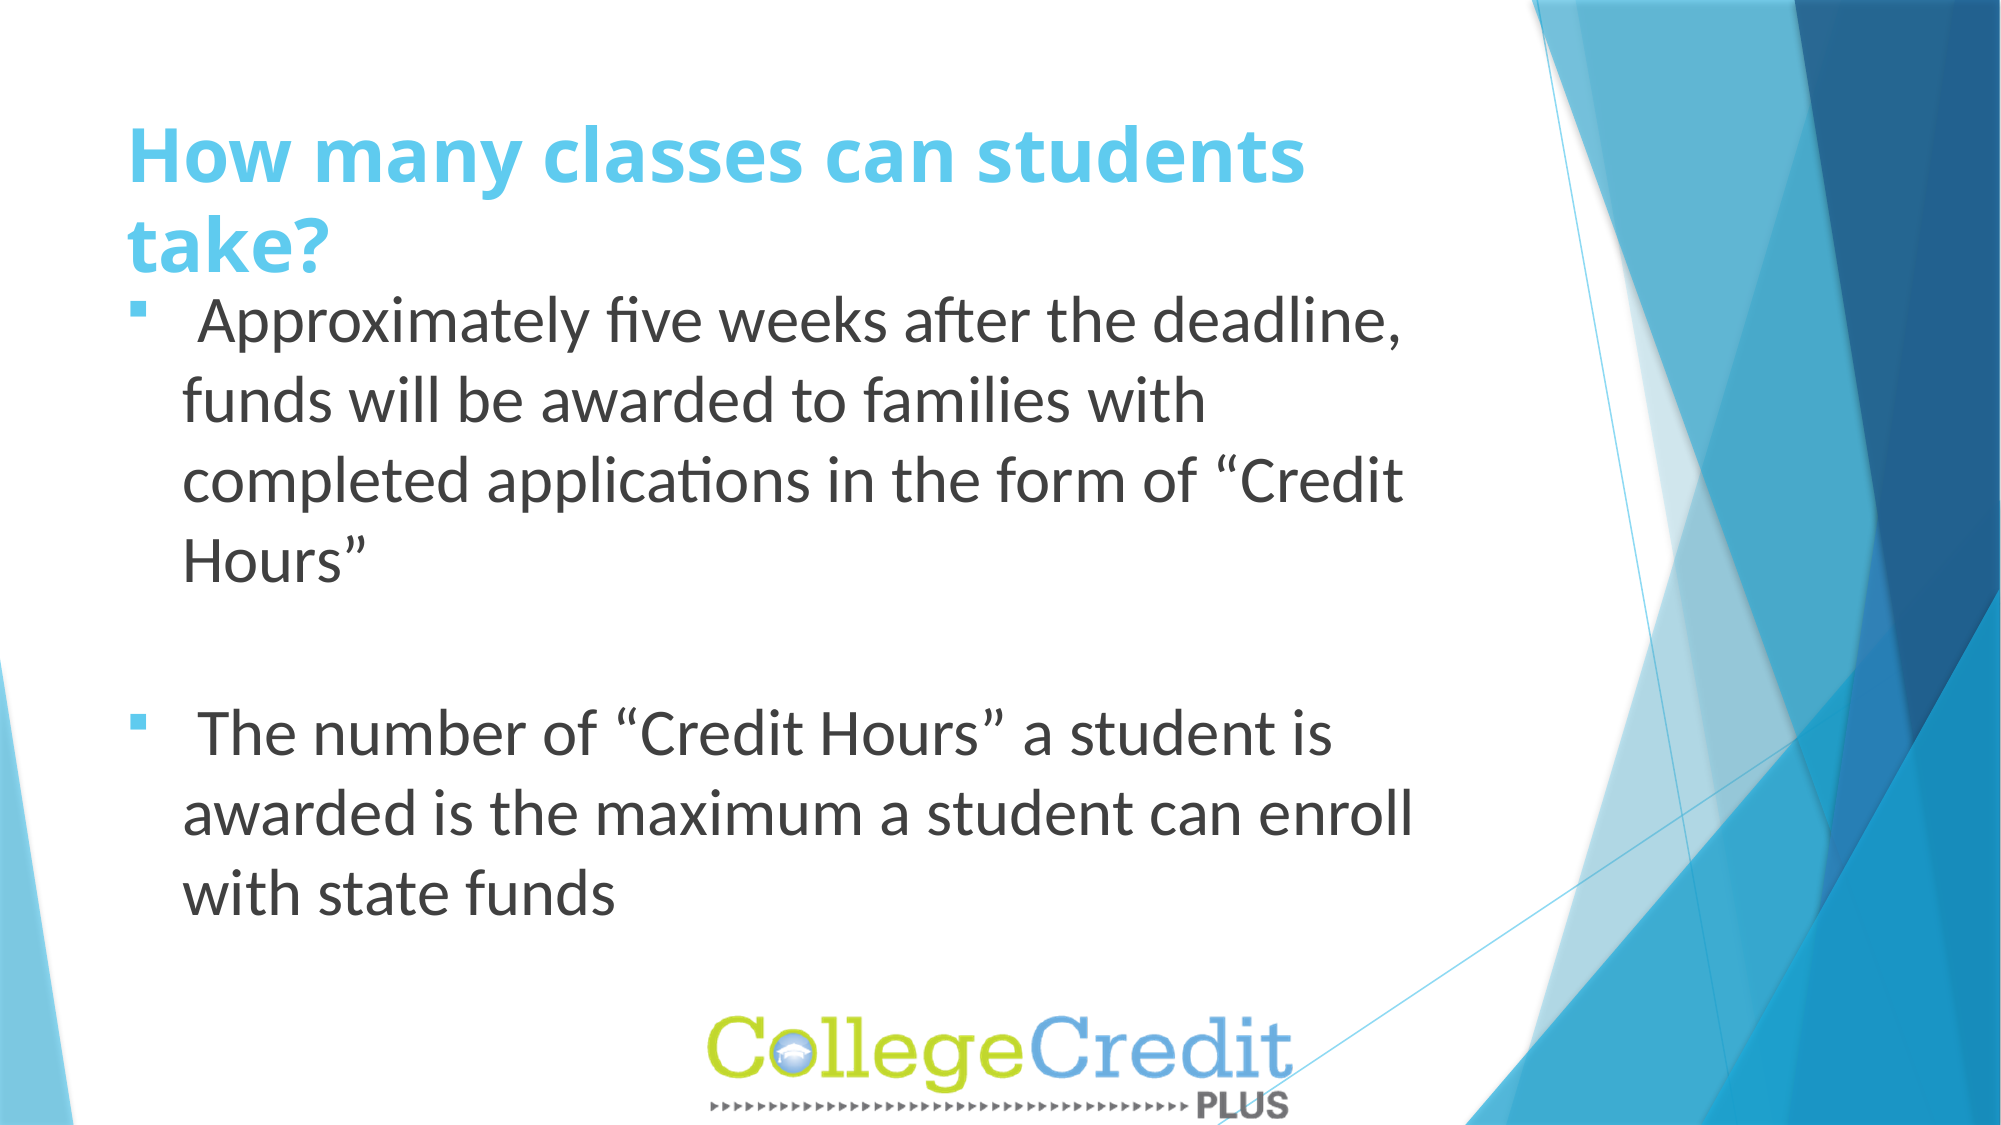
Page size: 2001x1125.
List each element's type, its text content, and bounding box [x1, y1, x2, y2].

title How many classes can students take? [111, 99, 1522, 268]
list Approximately five weeks after the deadline, funds will be awarded to families with completed applications in the form of “Credit Hours” The number of “Credit Hours” a student is awarded is the maximum a student can enroll with state funds [111, 268, 1522, 906]
picture [706, 1014, 1294, 1120]
